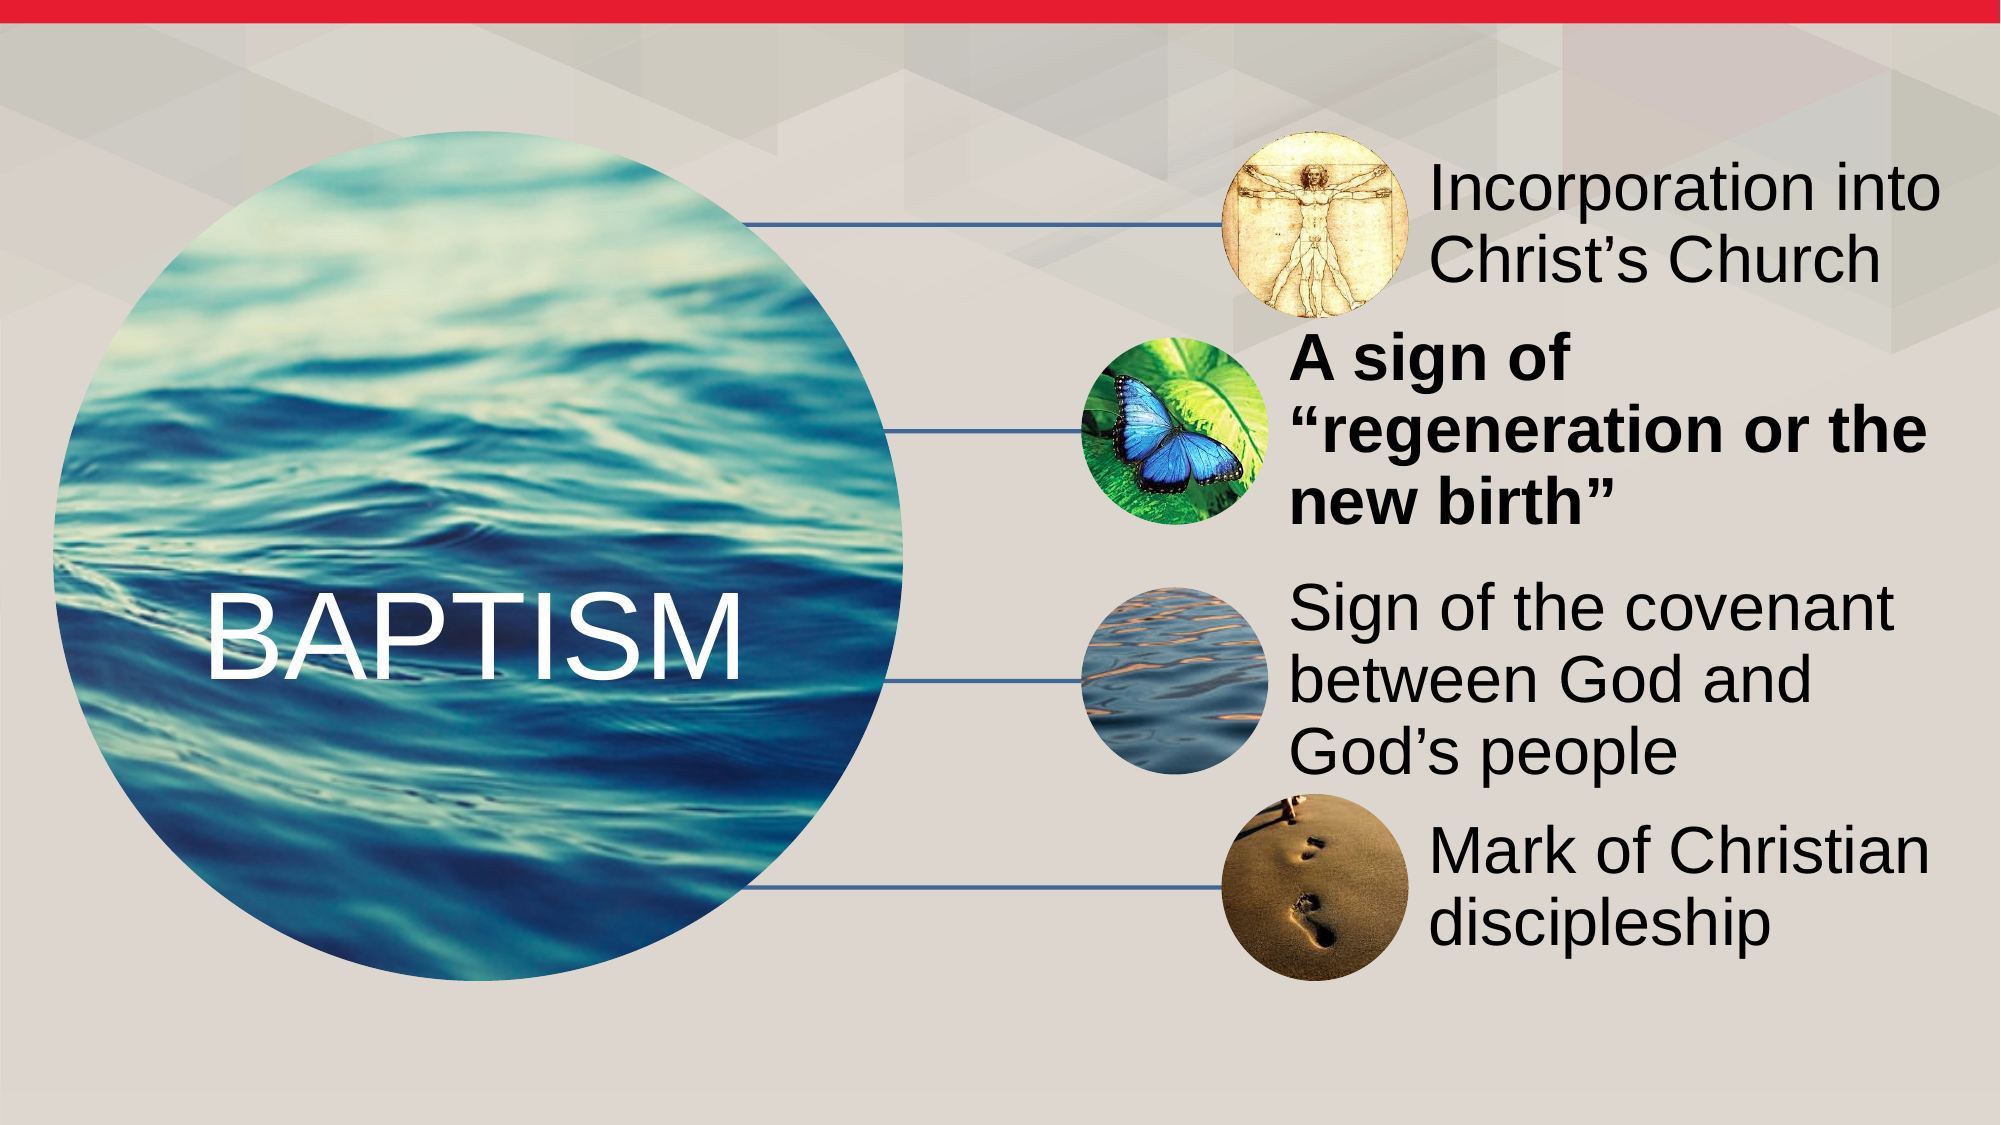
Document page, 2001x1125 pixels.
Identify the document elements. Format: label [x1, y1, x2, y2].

picture [0, 0, 2000, 1125]
text_box [52, 131, 1983, 982]
